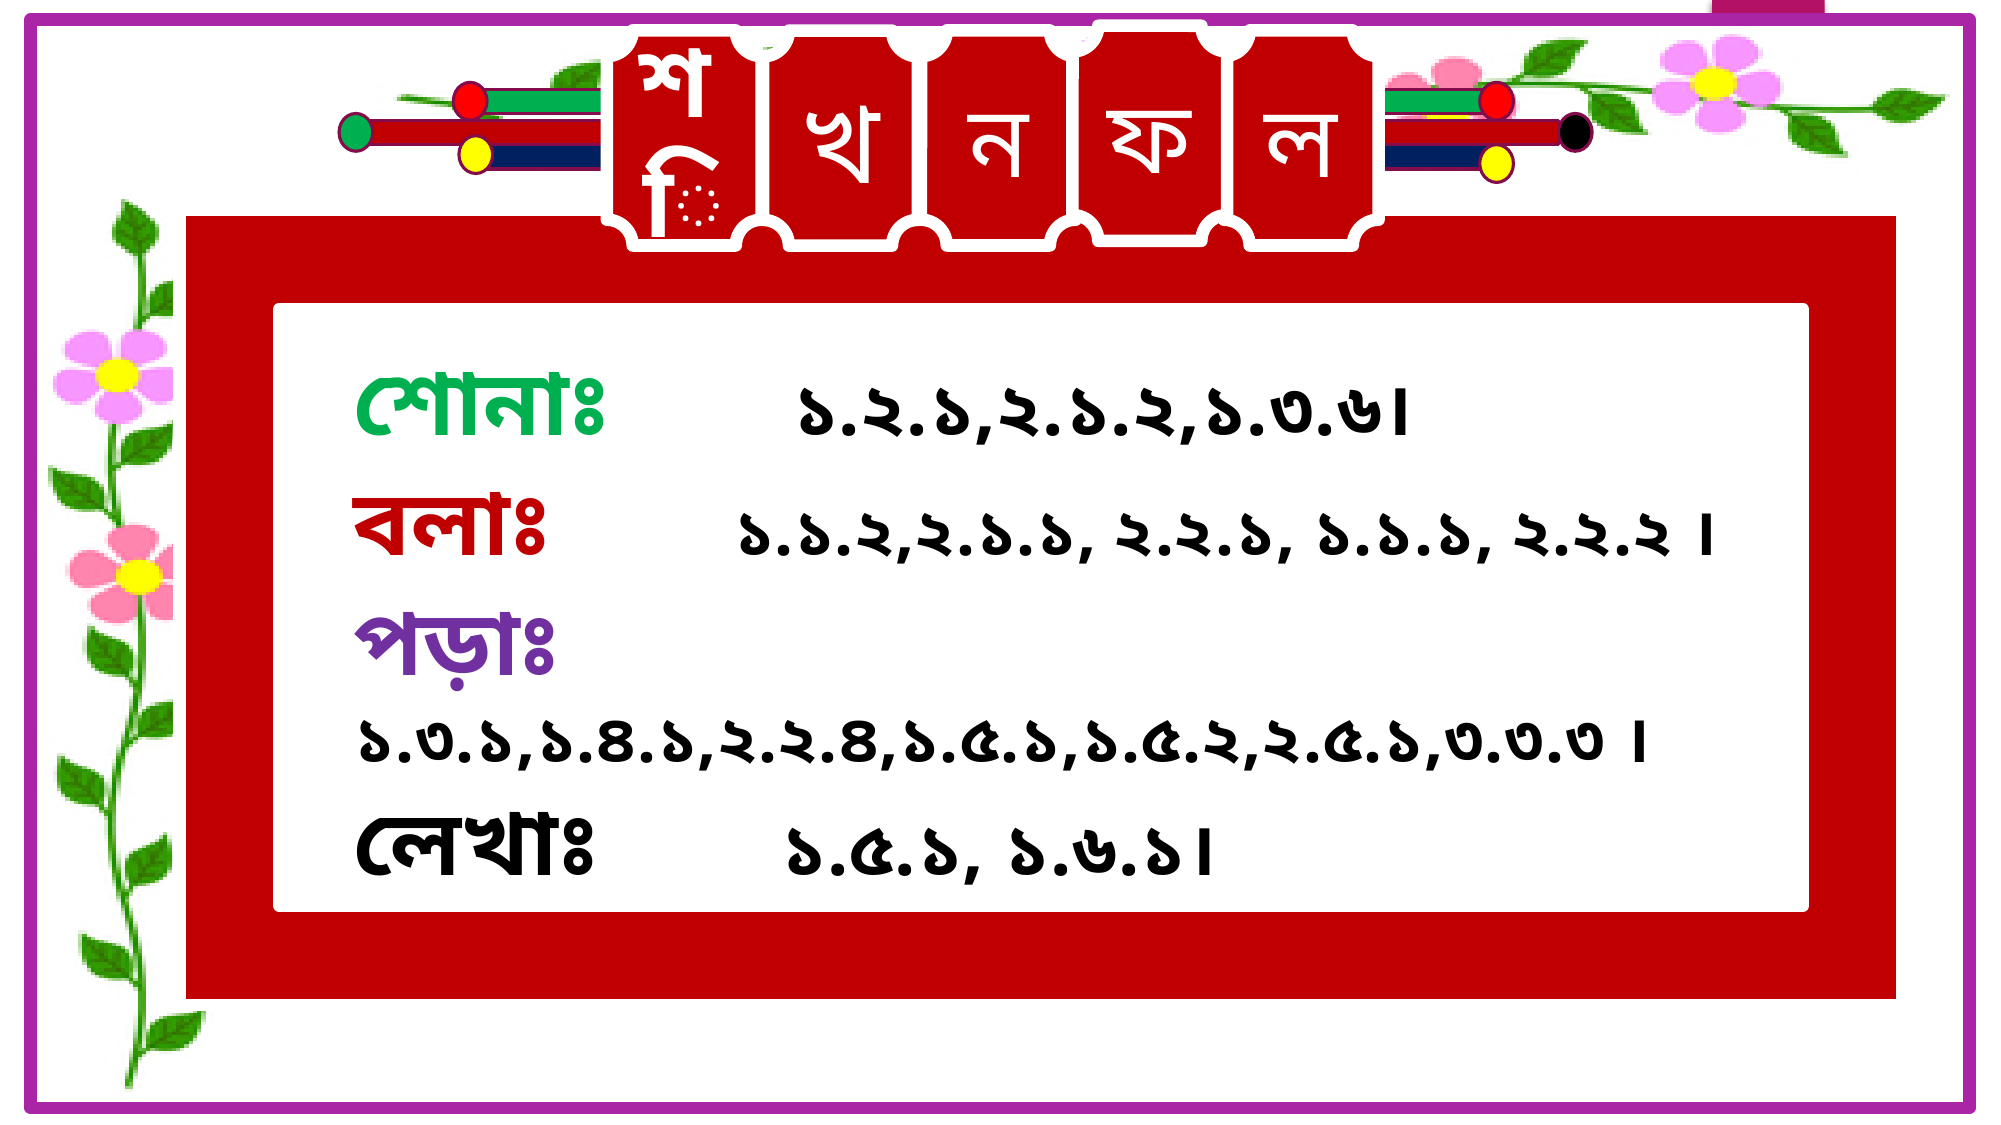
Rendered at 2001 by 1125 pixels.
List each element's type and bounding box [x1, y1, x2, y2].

picture [36, 25, 1964, 1102]
text_box [338, 25, 1593, 246]
